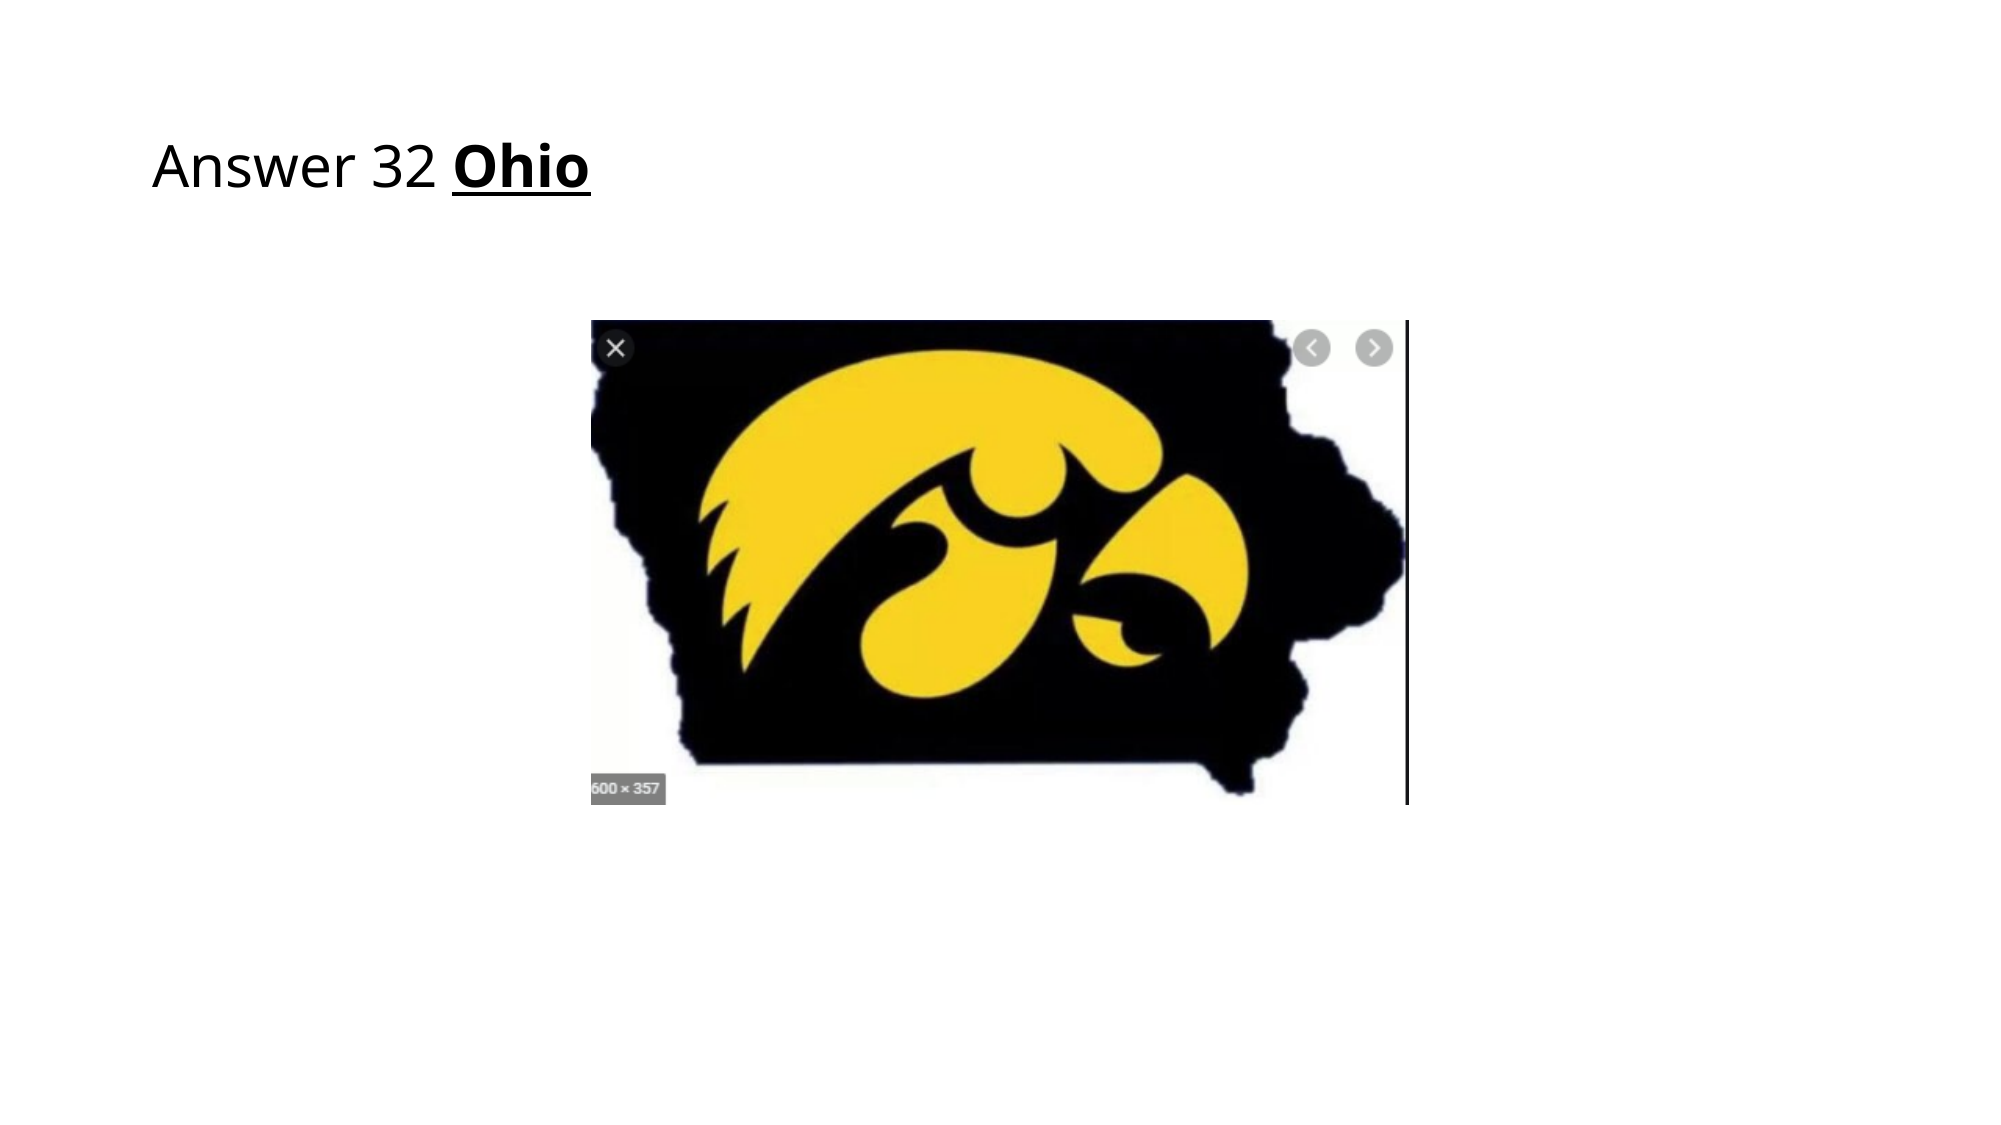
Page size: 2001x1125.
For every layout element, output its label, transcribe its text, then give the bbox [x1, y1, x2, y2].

title Answer 32 Ohio [137, 59, 1863, 278]
picture [591, 320, 1409, 805]
